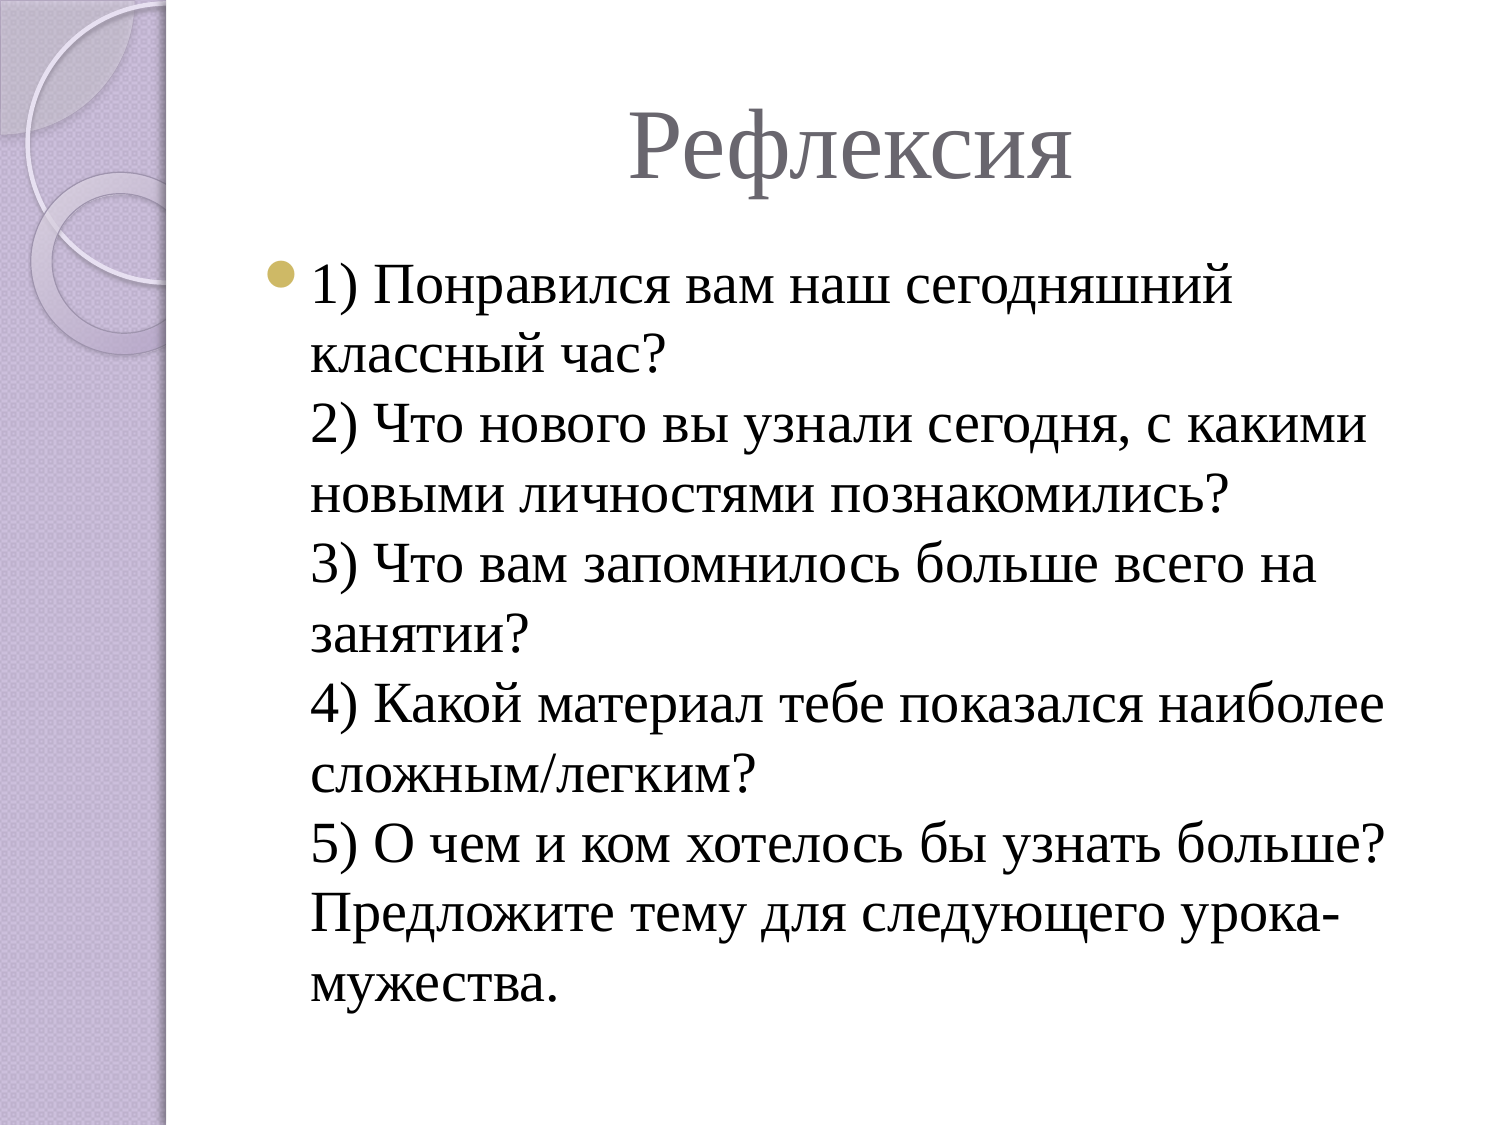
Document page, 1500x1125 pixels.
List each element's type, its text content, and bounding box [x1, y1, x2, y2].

list 1) Понравился вам наш сегодняшний классный час? 2) Что нового вы узнали сегодня, с какими новыми личностями познакомились? 3) Что вам запомнилось больше всего на занятии? 4) Какой материал тебе показался наиболее сложным/легким? 5) О чем и ком хотелось бы узнать больше? Предложите тему для следующего урока-мужества. [235, 237, 1466, 1025]
title Рефлексия [235, 45, 1466, 233]
